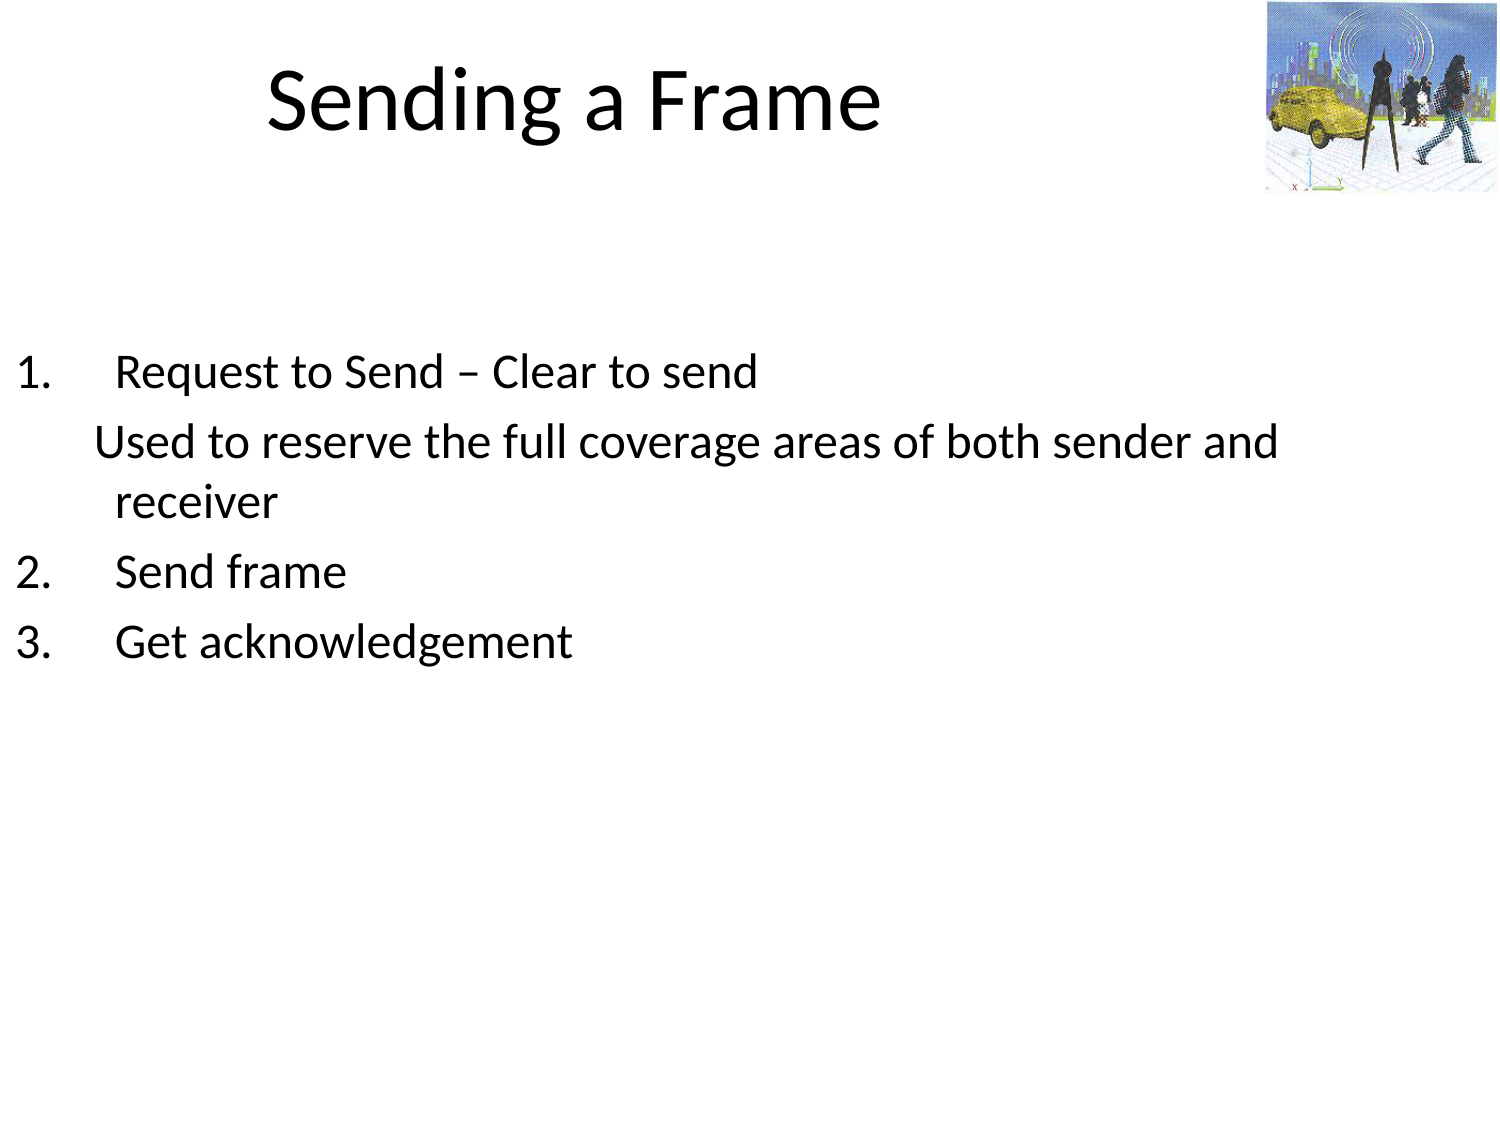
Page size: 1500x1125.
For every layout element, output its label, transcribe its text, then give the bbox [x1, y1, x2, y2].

picture [1262, 0, 1500, 195]
list Request to Send – Clear to send Used to reserve the full coverage areas of both sender and receiver Send frame Get acknowledgement [0, 330, 1470, 1007]
title Sending a Frame [0, 0, 1251, 188]
